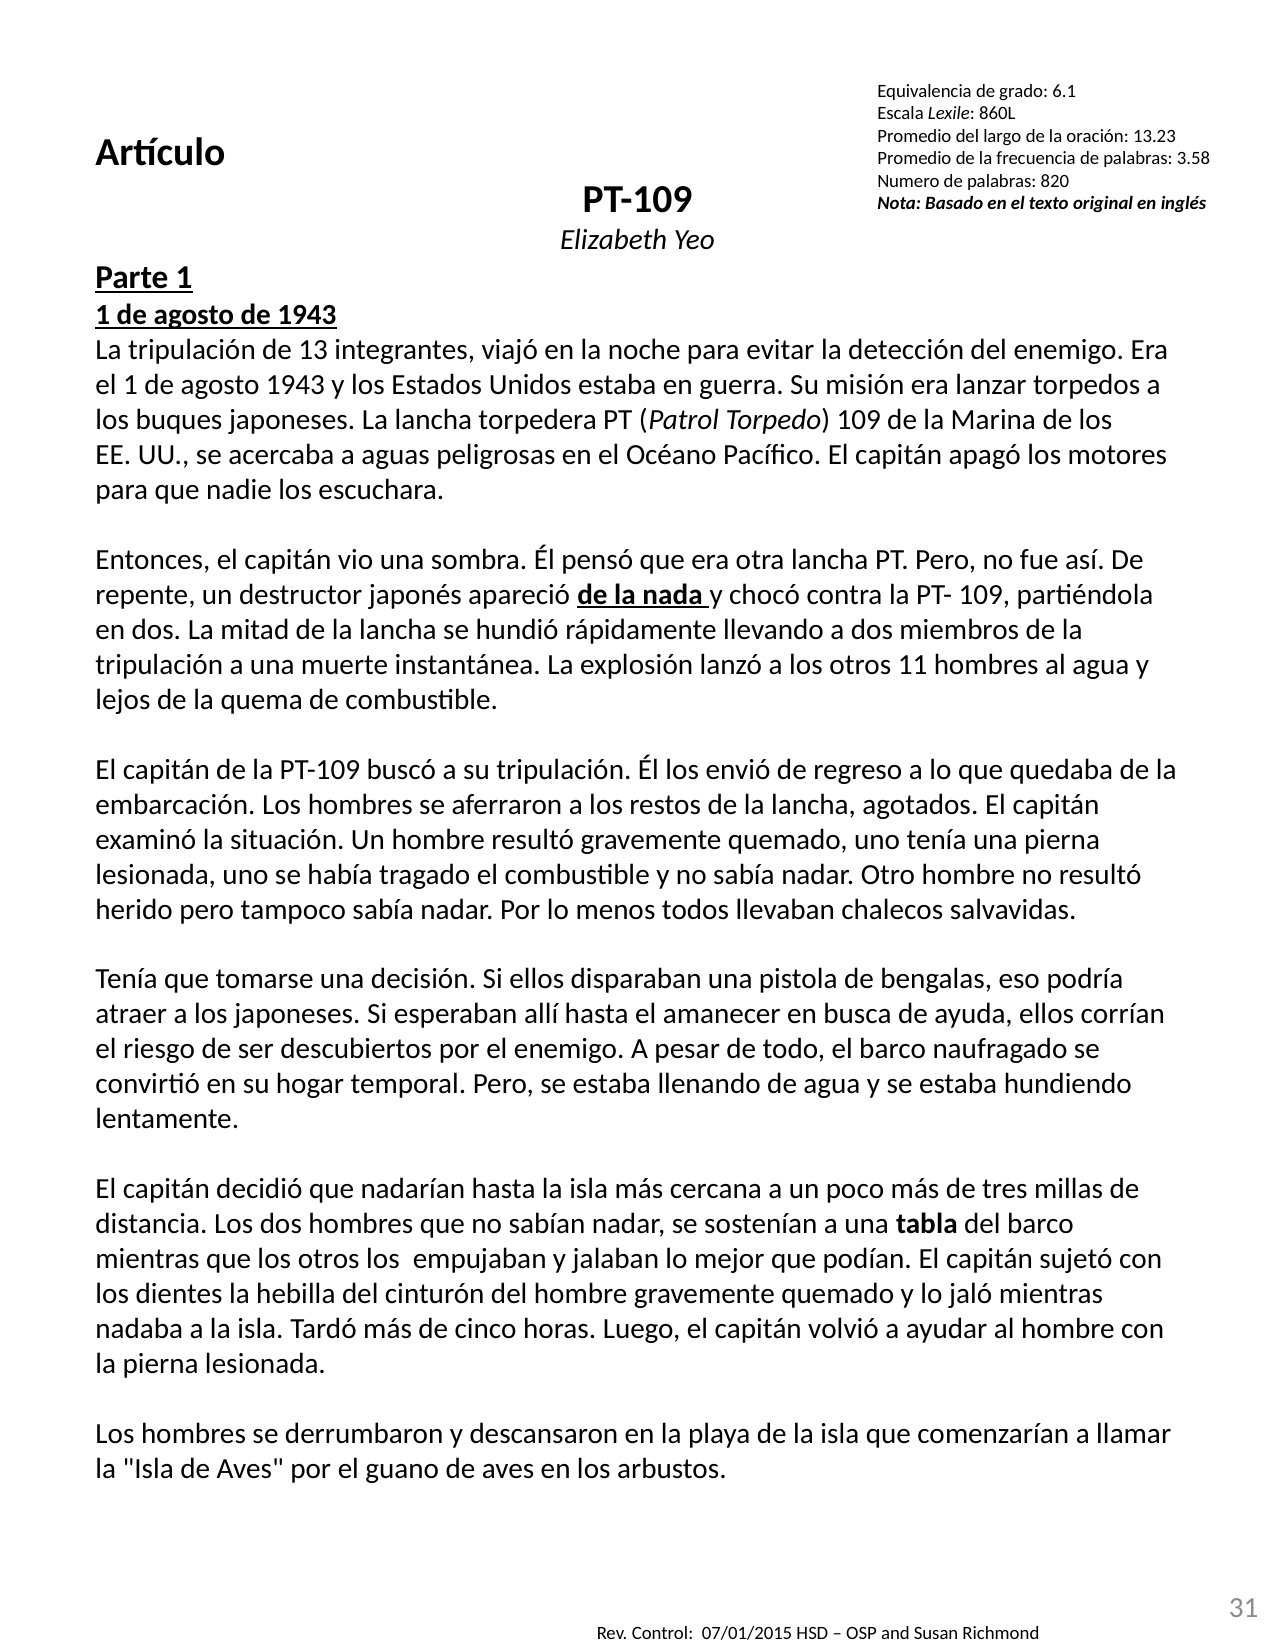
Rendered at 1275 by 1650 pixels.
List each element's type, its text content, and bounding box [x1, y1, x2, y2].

text_box Equivalencia de grado: 6.1 Escala Lexile: 860L Promedio del largo de la oración: 13.23 Promedio de la frecuencia de palabras: 3.58 Numero de palabras: 820 Nota: Basado en el texto original en inglés [862, 71, 1238, 221]
text_box Artículo PT-109 Elizabeth Yeo Parte 1 1 de agosto de 1943 La tripulación de 13 integrantes, viajó en la noche para evitar la detección del enemigo. Era el 1 de agosto 1943 y los Estados Unidos estaba en guerra. Su misión era lanzar torpedos a los buques japoneses. La lancha torpedera PT (Patrol Torpedo) 109 de la Marina de los EE. UU., se acercaba a aguas peligrosas en el Océano Pacífico. El capitán apagó los motores para que nadie los escuchara. Entonces, el capitán vio una sombra. Él pensó que era otra lancha PT. Pero, no fue así. De repente, un destructor japonés apareció de la nada y chocó contra la PT- 109, partiéndola en dos. La mitad de la lancha se hundió rápidamente llevando a dos miembros de la tripulación a una muerte instantánea. La explosión lanzó a los otros 11 hombres al agua y lejos de la quema de combustible. El capitán de la PT-109 buscó a su tripulación. Él los envió de regreso a lo que quedaba de la embarcación. Los hombres se aferraron a los restos de la lancha, agotados. El capitán examinó la situación. Un hombre resultó gravemente quemado, uno tenía una pierna lesionada, uno se había tragado el combustible y no sabía nadar. Otro hombre no resultó herido pero tampoco sabía nadar. Por lo menos todos llevaban chalecos salvavidas. Tenía que tomarse una decisión. Si ellos disparaban una pistola de bengalas, eso podría atraer a los japoneses. Si esperaban allí hasta el amanecer en busca de ayuda, ellos corrían el riesgo de ser descubiertos por el enemigo. A pesar de todo, el barco naufragado se convirtió en su hogar temporal. Pero, se estaba llenando de agua y se estaba hundiendo lentamente. El capitán decidió que nadarían hasta la isla más cercana a un poco más de tres millas de distancia. Los dos hombres que no sabían nadar, se sostenían a una tabla del barco mientras que los otros los empujaban y jalaban lo mejor que podían. El capitán sujetó con los dientes la hebilla del cinturón del hombre gravemente quemado y lo jaló mientras nadaba a la isla. Tardó más de cinco horas. Luego, el capitán volvió a ayudar al hombre con la pierna lesionada. Los hombres se derrumbaron y descansaron en la playa de la isla que comenzarían a llamar la "Isla de Aves" por el guano de aves en los arbustos. [79, 117, 1196, 1525]
slide_number 31 [1136, 1561, 1275, 1650]
